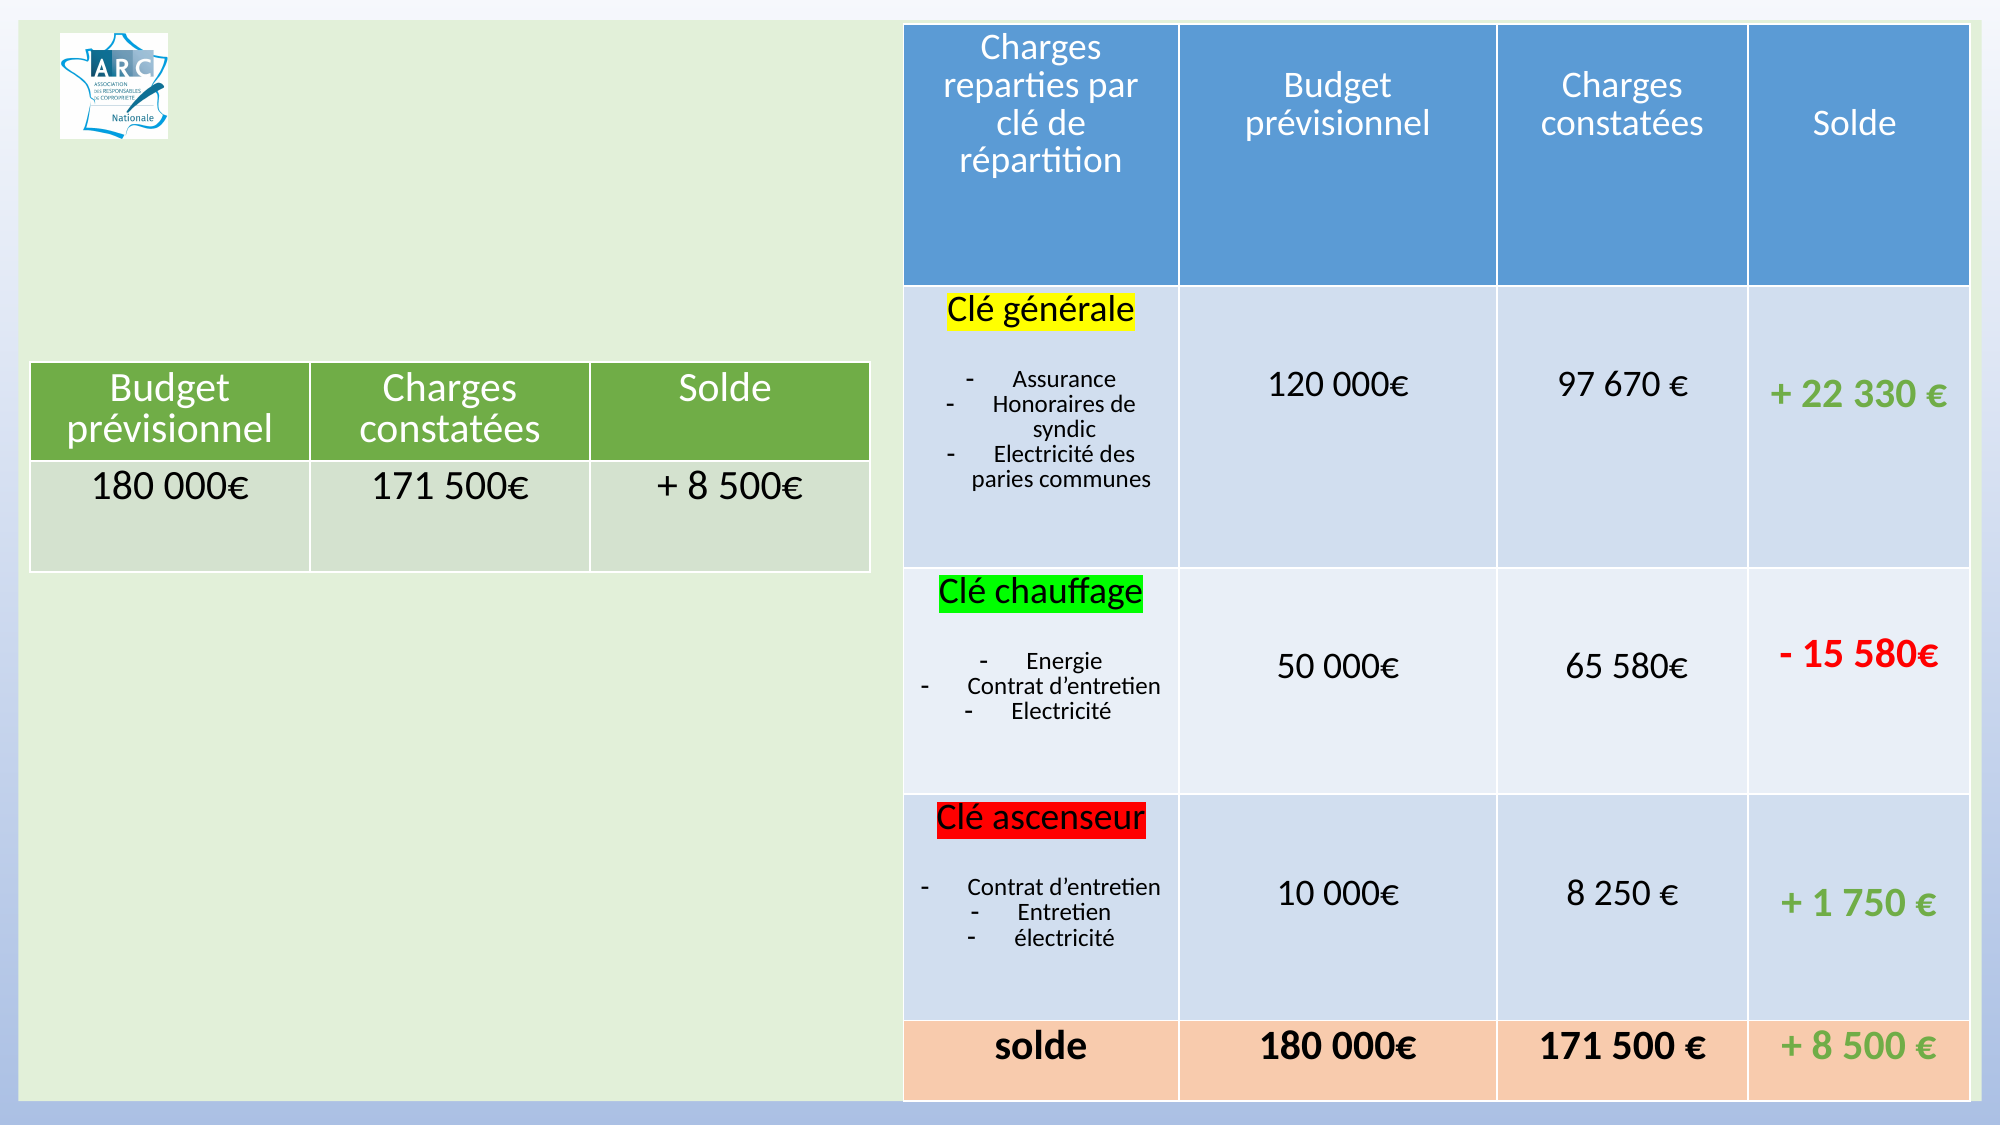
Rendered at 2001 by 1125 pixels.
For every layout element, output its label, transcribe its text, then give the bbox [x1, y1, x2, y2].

table_cell 10 000€ [1180, 795, 1496, 1020]
table_cell 65 580€ [1498, 569, 1747, 793]
table_cell 120 000€ [1180, 287, 1496, 567]
table_header Charges reparties par clé de répartition [904, 25, 1178, 285]
table_cell 97 670 € [1498, 287, 1747, 567]
table_cell Clé ascenseur Contrat d’entretien Entretien électricité [904, 795, 1178, 1020]
table_cell + 22 330 € [1749, 287, 1969, 567]
table_cell solde [904, 1021, 1178, 1100]
table_header Budget prévisionnel [31, 363, 309, 460]
table_cell 180 000€ [1180, 1021, 1496, 1100]
table_cell 171 500€ [311, 462, 589, 571]
table_cell 8 250 € [1498, 795, 1747, 1020]
table_cell 180 000€ [31, 462, 309, 571]
table_header Budget prévisionnel [1180, 25, 1496, 285]
title [18, 20, 1982, 1102]
table_cell 171 500 € [1498, 1021, 1747, 1100]
table_header Solde [1749, 25, 1969, 285]
table_cell + 8 500 € [1749, 1021, 1969, 1100]
table_cell + 8 500€ [591, 462, 869, 571]
table_header Charges constatées [311, 363, 589, 460]
table_cell - 15 580€ [1749, 569, 1969, 793]
table_header Charges constatées [1498, 25, 1747, 285]
table_header Solde [591, 363, 869, 460]
picture [60, 33, 168, 139]
table_cell Clé chauffage Energie Contrat d’entretien Electricité [904, 569, 1178, 793]
table_cell 50 000€ [1180, 569, 1496, 793]
table_cell + 1 750 € [1749, 795, 1969, 1020]
table_cell Clé générale Assurance Honoraires de syndic Electricité des paries communes [904, 287, 1178, 567]
